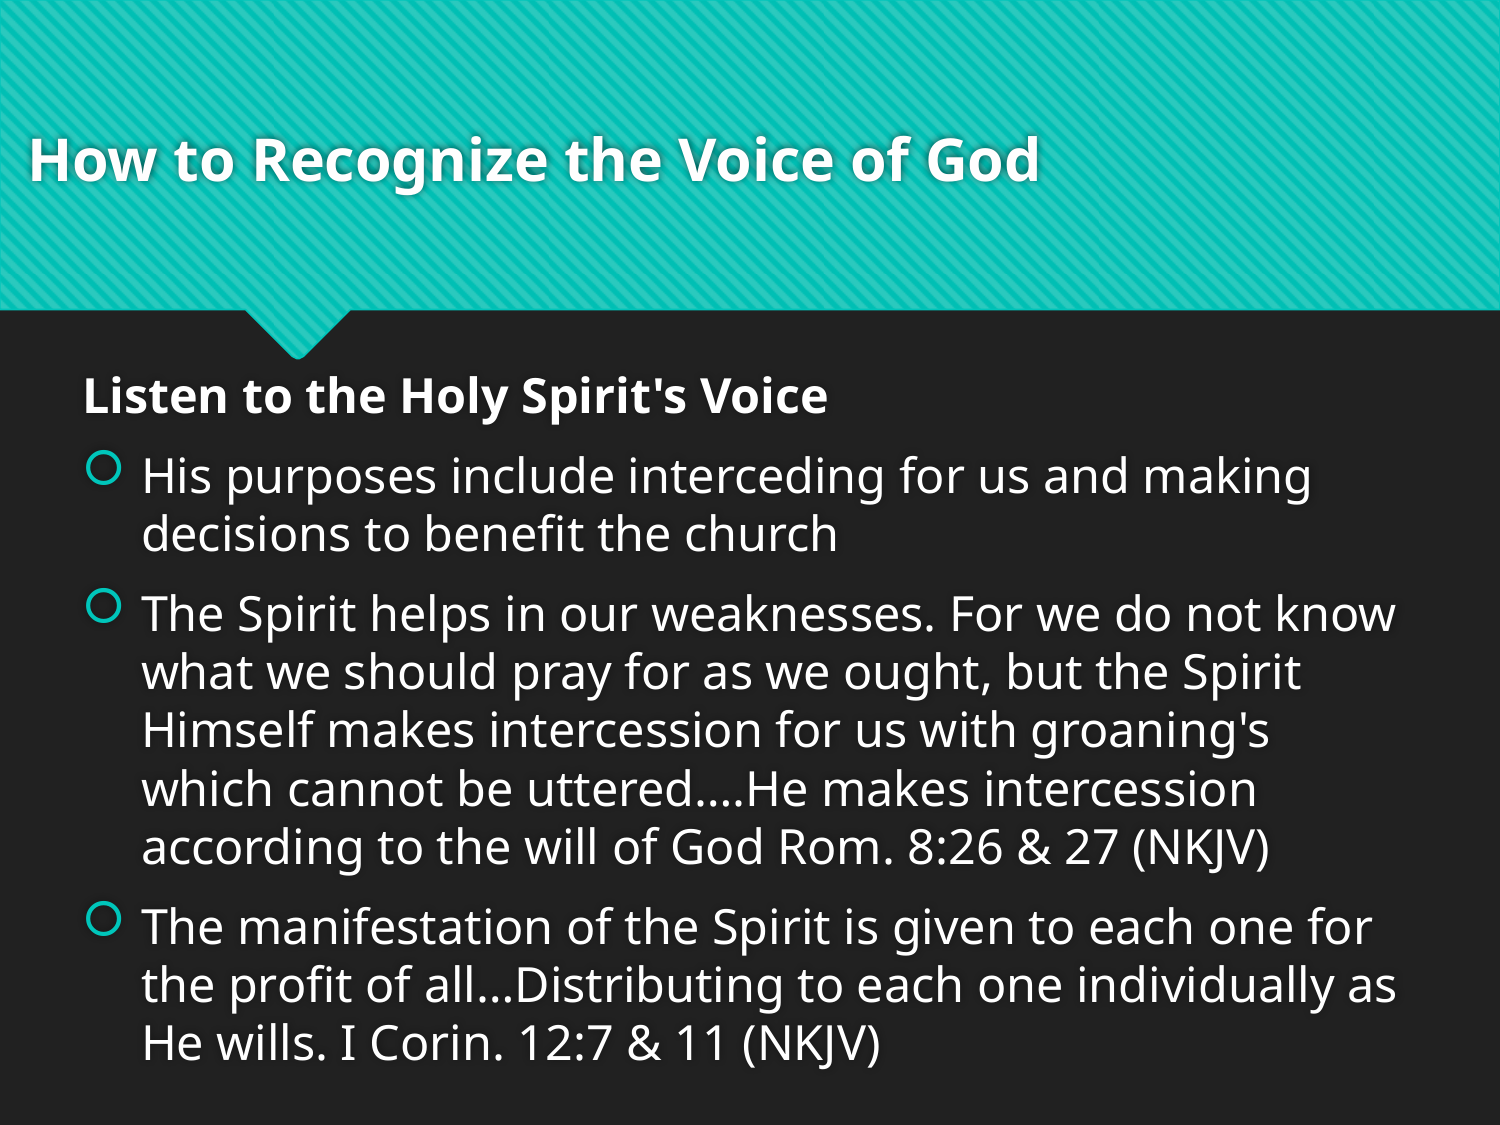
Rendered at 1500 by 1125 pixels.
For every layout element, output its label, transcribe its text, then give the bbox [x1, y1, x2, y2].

list Listen to the Holy Spirit's Voice His purposes include interceding for us and making decisions to benefit the church The Spirit helps in our weaknesses. For we do not know what we should pray for as we ought, but the Spirit Himself makes intercession for us with groaning's which cannot be uttered….He makes intercession according to the will of God Rom. 8:26 & 27 (NKJV) The manifestation of the Spirit is given to each one for the profit of all…Distributing to each one individually as He wills. I Corin. 12:7 & 11 (NKJV) [67, 350, 1422, 1086]
title How to Recognize the Voice of God [12, 112, 1368, 272]
